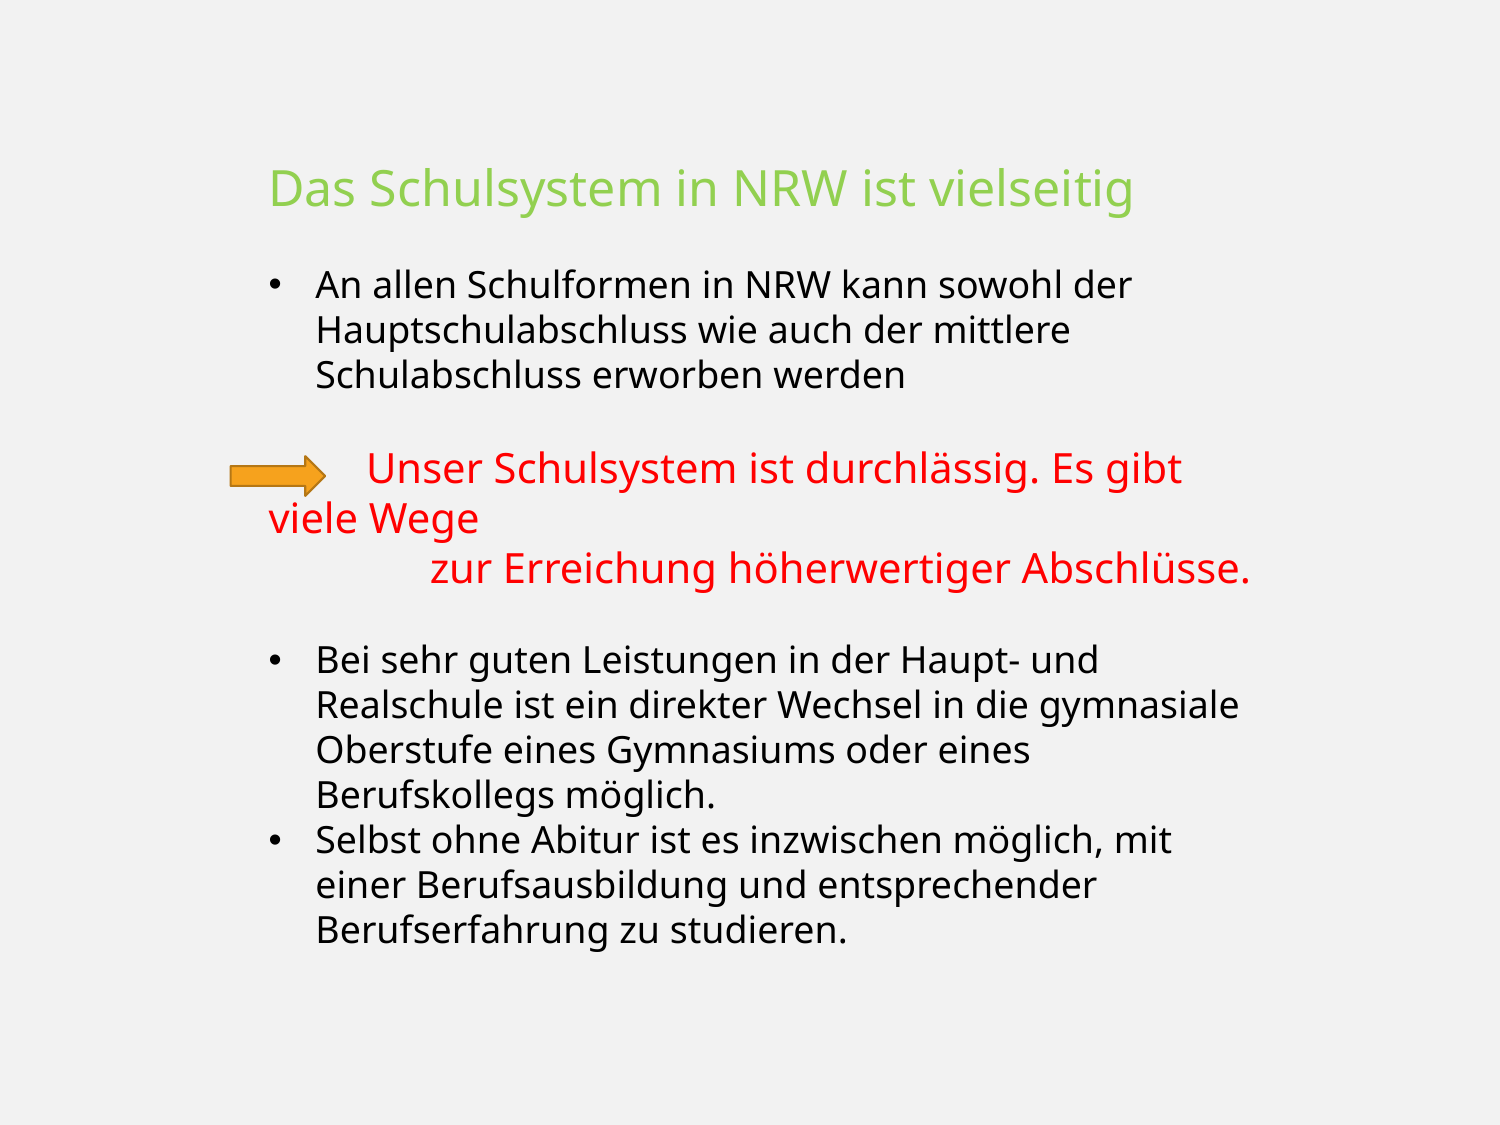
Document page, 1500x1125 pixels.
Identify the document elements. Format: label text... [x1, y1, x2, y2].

text_box [229, 455, 326, 497]
text_box Das Schulsystem in NRW ist vielseitig An allen Schulformen in NRW kann sowohl der Hauptschulabschluss wie auch der mittlere Schulabschluss erworben werden Unser Schulsystem ist durchlässig. Es gibt viele Wege zur Erreichung höherwertiger Abschlüsse. Bei sehr guten Leistungen in der Haupt- und Realschule ist ein direkter Wechsel in die gymnasiale Oberstufe eines Gymnasiums oder eines Berufskollegs möglich. Selbst ohne Abitur ist es inzwischen möglich, mit einer Berufsausbildung und entsprechender Berufserfahrung zu studieren. [253, 149, 1270, 1004]
